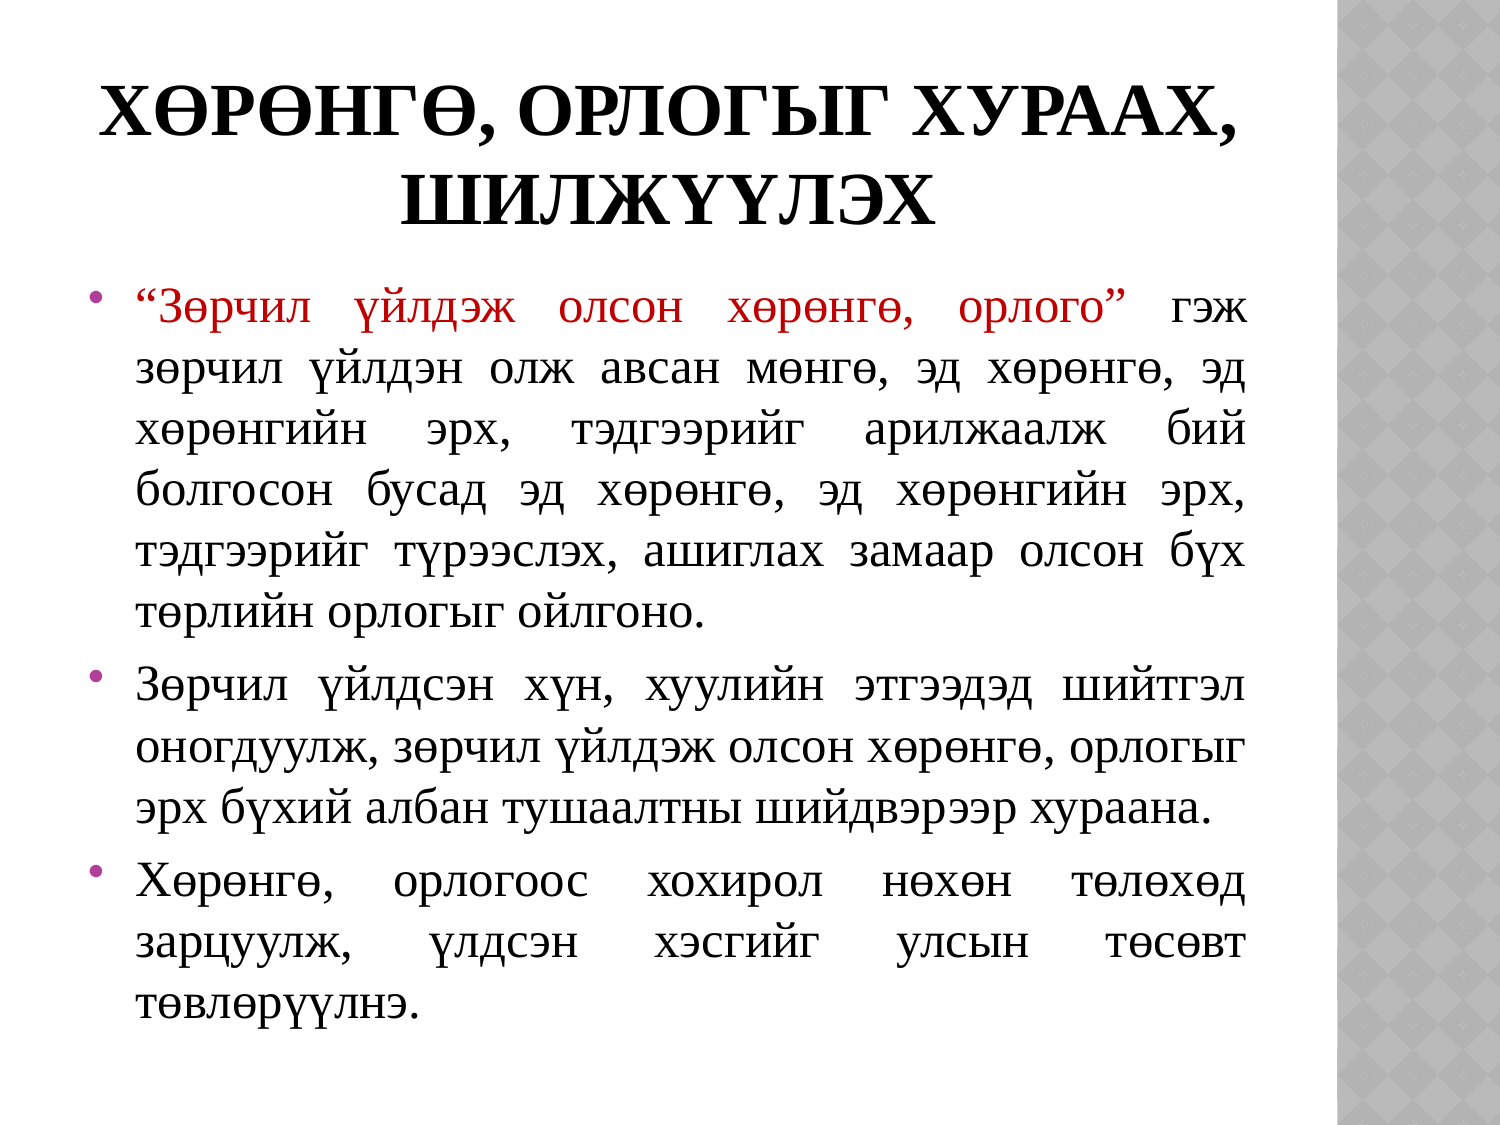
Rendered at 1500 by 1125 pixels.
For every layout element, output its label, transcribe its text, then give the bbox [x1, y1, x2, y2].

list “Зөрчил үйлдэж олсон хөрөнгө, орлого” гэж зөрчил үйлдэн олж авсан мөнгө, эд хөрөнгө, эд хөрөнгийн эрх, тэдгээрийг арилжаалж бий болгосон бусад эд хөрөнгө, эд хөрөнгийн эрх, тэдгээрийг түрээслэх, ашиглах замаар олсон бүх төрлийн орлогыг ойлгоно. Зөрчил үйлдсэн хүн, хуулийн этгээдэд шийтгэл оногдуулж, зөрчил үйлдэж олсон хөрөнгө, орлогыг эрх бүхий албан тушаалтны шийдвэрээр хураана. Хөрөнгө, орлогоос хохирол нөхөн төлөхөд зарцуулж, үлдсэн хэсгийг улсын төсөвт төвлөрүүлнэ. [75, 264, 1263, 1059]
title Хөрөнгө, орлогыг хураах, шилжүүлэх [75, 52, 1263, 240]
